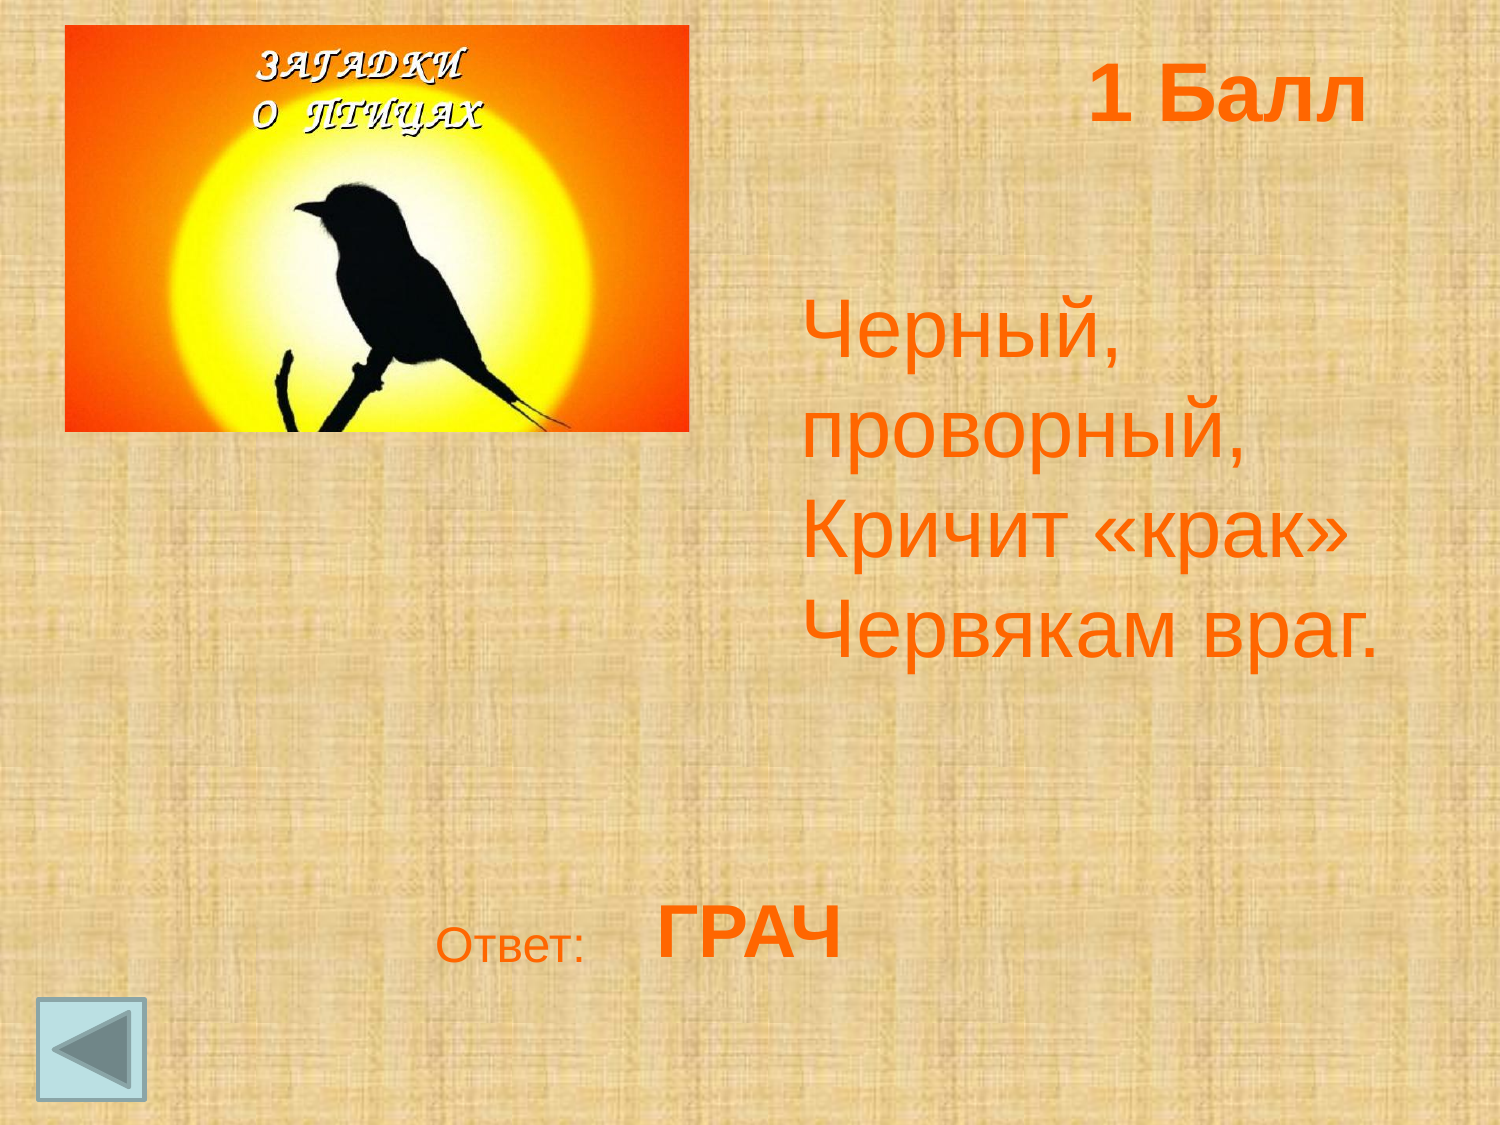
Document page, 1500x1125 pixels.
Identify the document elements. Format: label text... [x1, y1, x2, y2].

text_box Черный, проворный, Кричит «крак» Червякам враг. [785, 267, 1436, 682]
picture [0, 0, 1500, 1125]
text_box 1 Балл [1072, 30, 1385, 146]
text_box Грач [641, 874, 859, 980]
text_box Ответ: [419, 904, 601, 980]
text_box [36, 997, 147, 1102]
